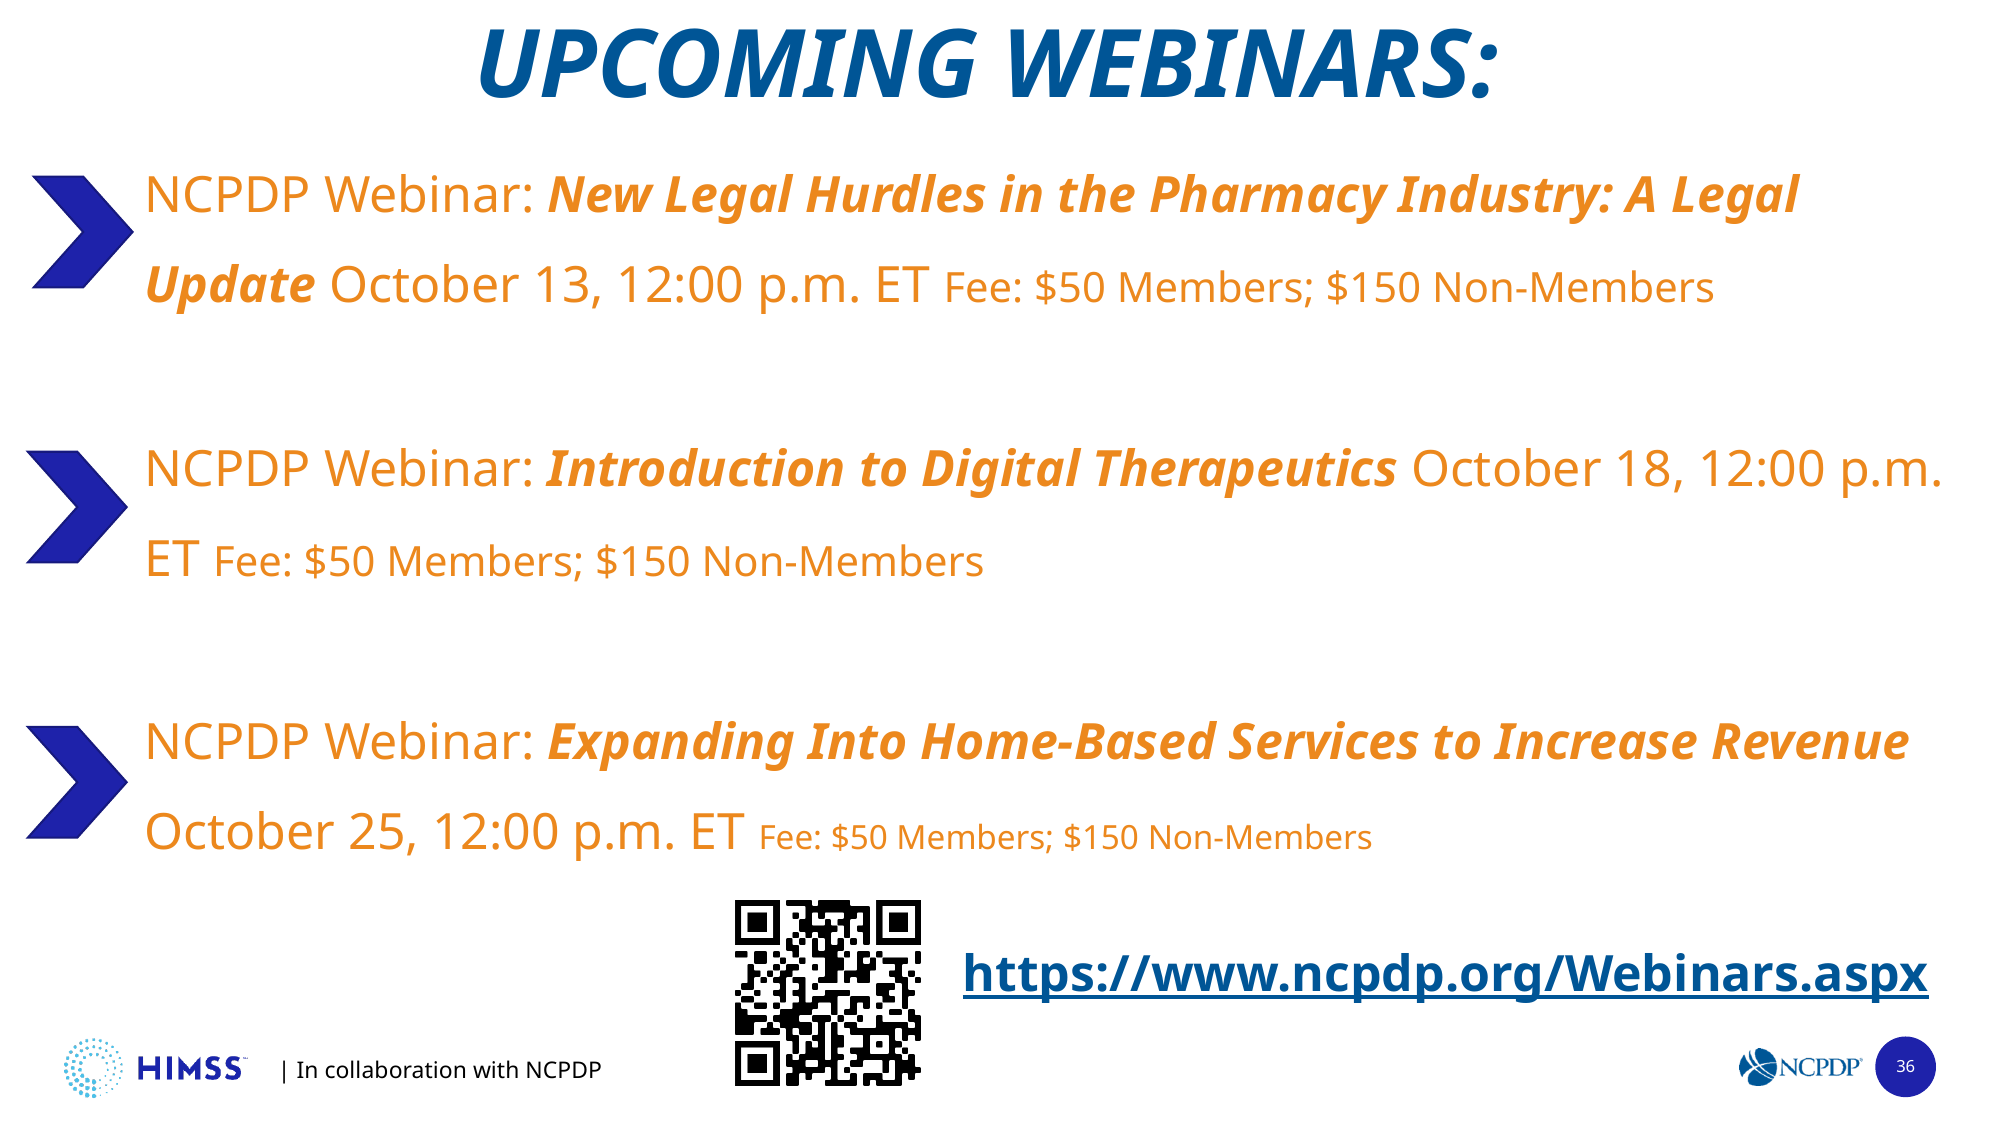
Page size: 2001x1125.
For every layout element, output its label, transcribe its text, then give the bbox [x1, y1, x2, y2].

list NCPDP Webinar: New Legal Hurdles in the Pharmacy Industry: A Legal Update October 13, 12:00 p.m. ET Fee: $50 Members; $150 Non-Members NCPDP Webinar: Introduction to Digital Therapeutics October 18, 12:00 p.m. ET Fee: $50 Members; $150 Non-Members NCPDP Webinar: Expanding Into Home-Based Services to Increase Revenue October 25, 12:00 p.m. ET Fee: $50 Members; $150 Non-Members [144, 132, 1953, 931]
picture [1739, 1048, 1863, 1086]
picture [42, 1015, 269, 1121]
text_box [31, 175, 134, 289]
text_box https://www.ncpdp.org/Webinars.aspx [948, 933, 1948, 1017]
text_box 36 [1863, 1048, 1948, 1086]
title UPCOMING WEBINARS: [86, 29, 1887, 217]
text_box [25, 450, 129, 564]
picture [707, 872, 948, 1113]
text_box [25, 725, 129, 839]
